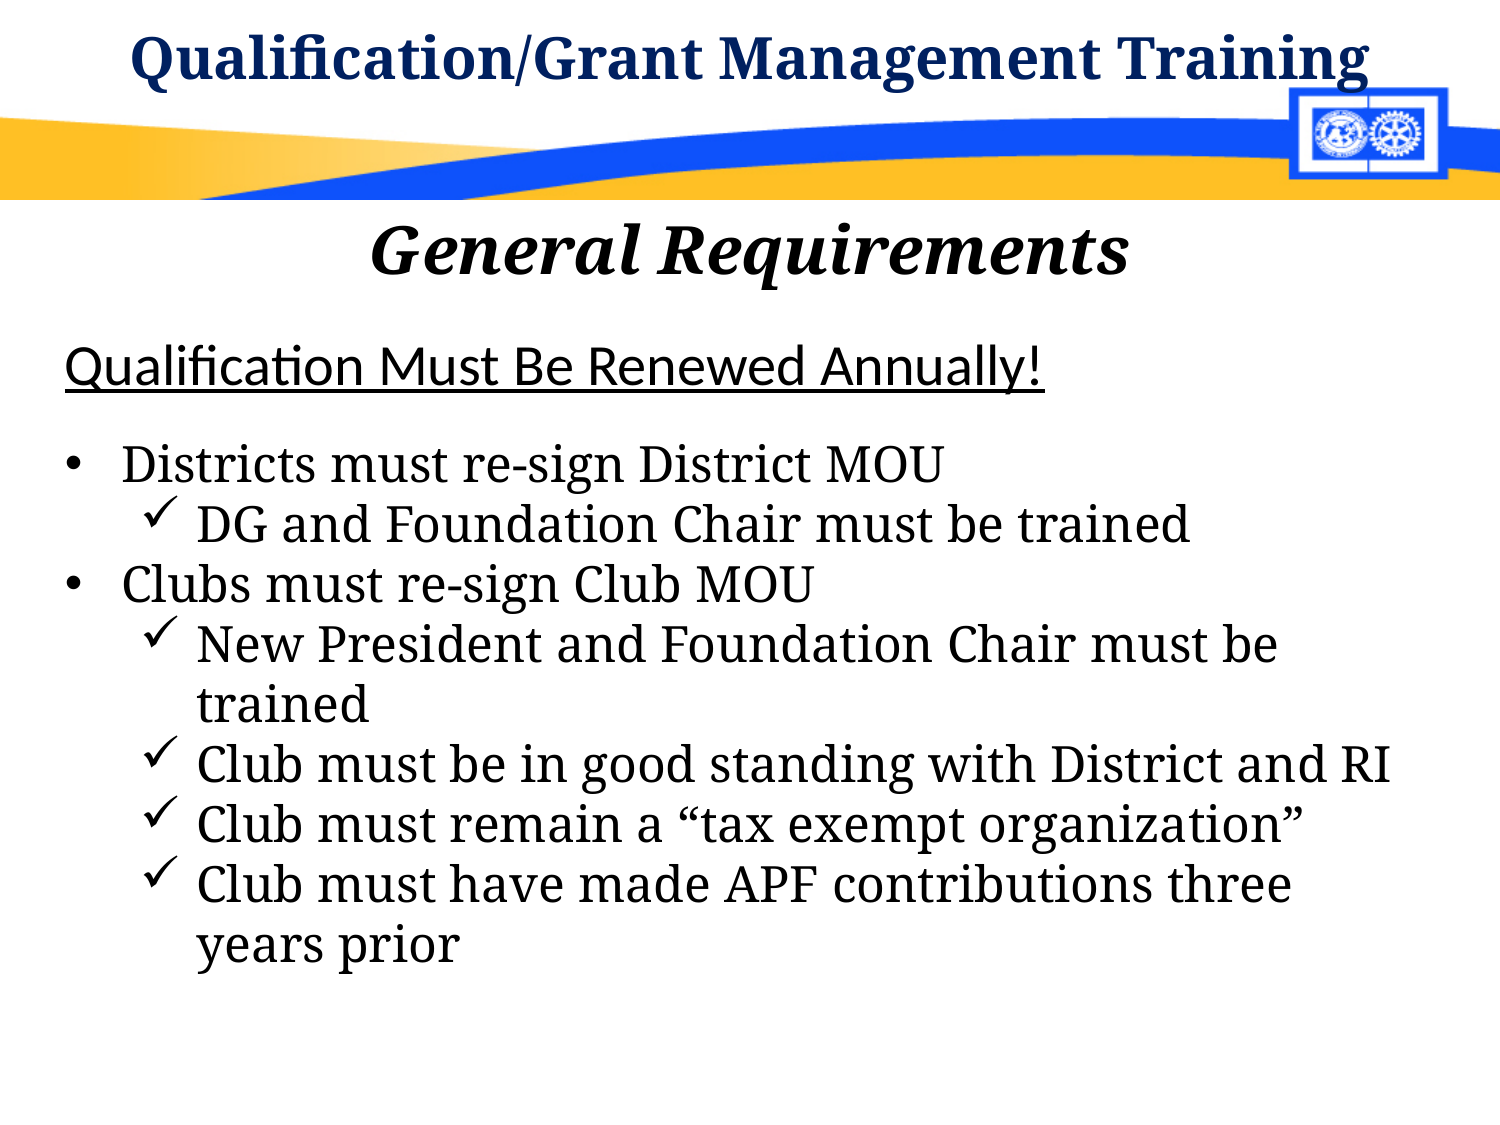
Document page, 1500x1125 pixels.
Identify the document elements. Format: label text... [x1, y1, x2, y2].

picture [0, 87, 1500, 201]
text_box General Requirements Qualification Must Be Renewed Annually! Districts must re-sign District MOU DG and Foundation Chair must be trained Clubs must re-sign Club MOU New President and Foundation Chair must be trained Club must be in good standing with District and RI Club must remain a “tax exempt organization” Club must have made APF contributions three years prior [50, 210, 1450, 1063]
title Qualification/Grant Management Training [87, 0, 1413, 85]
